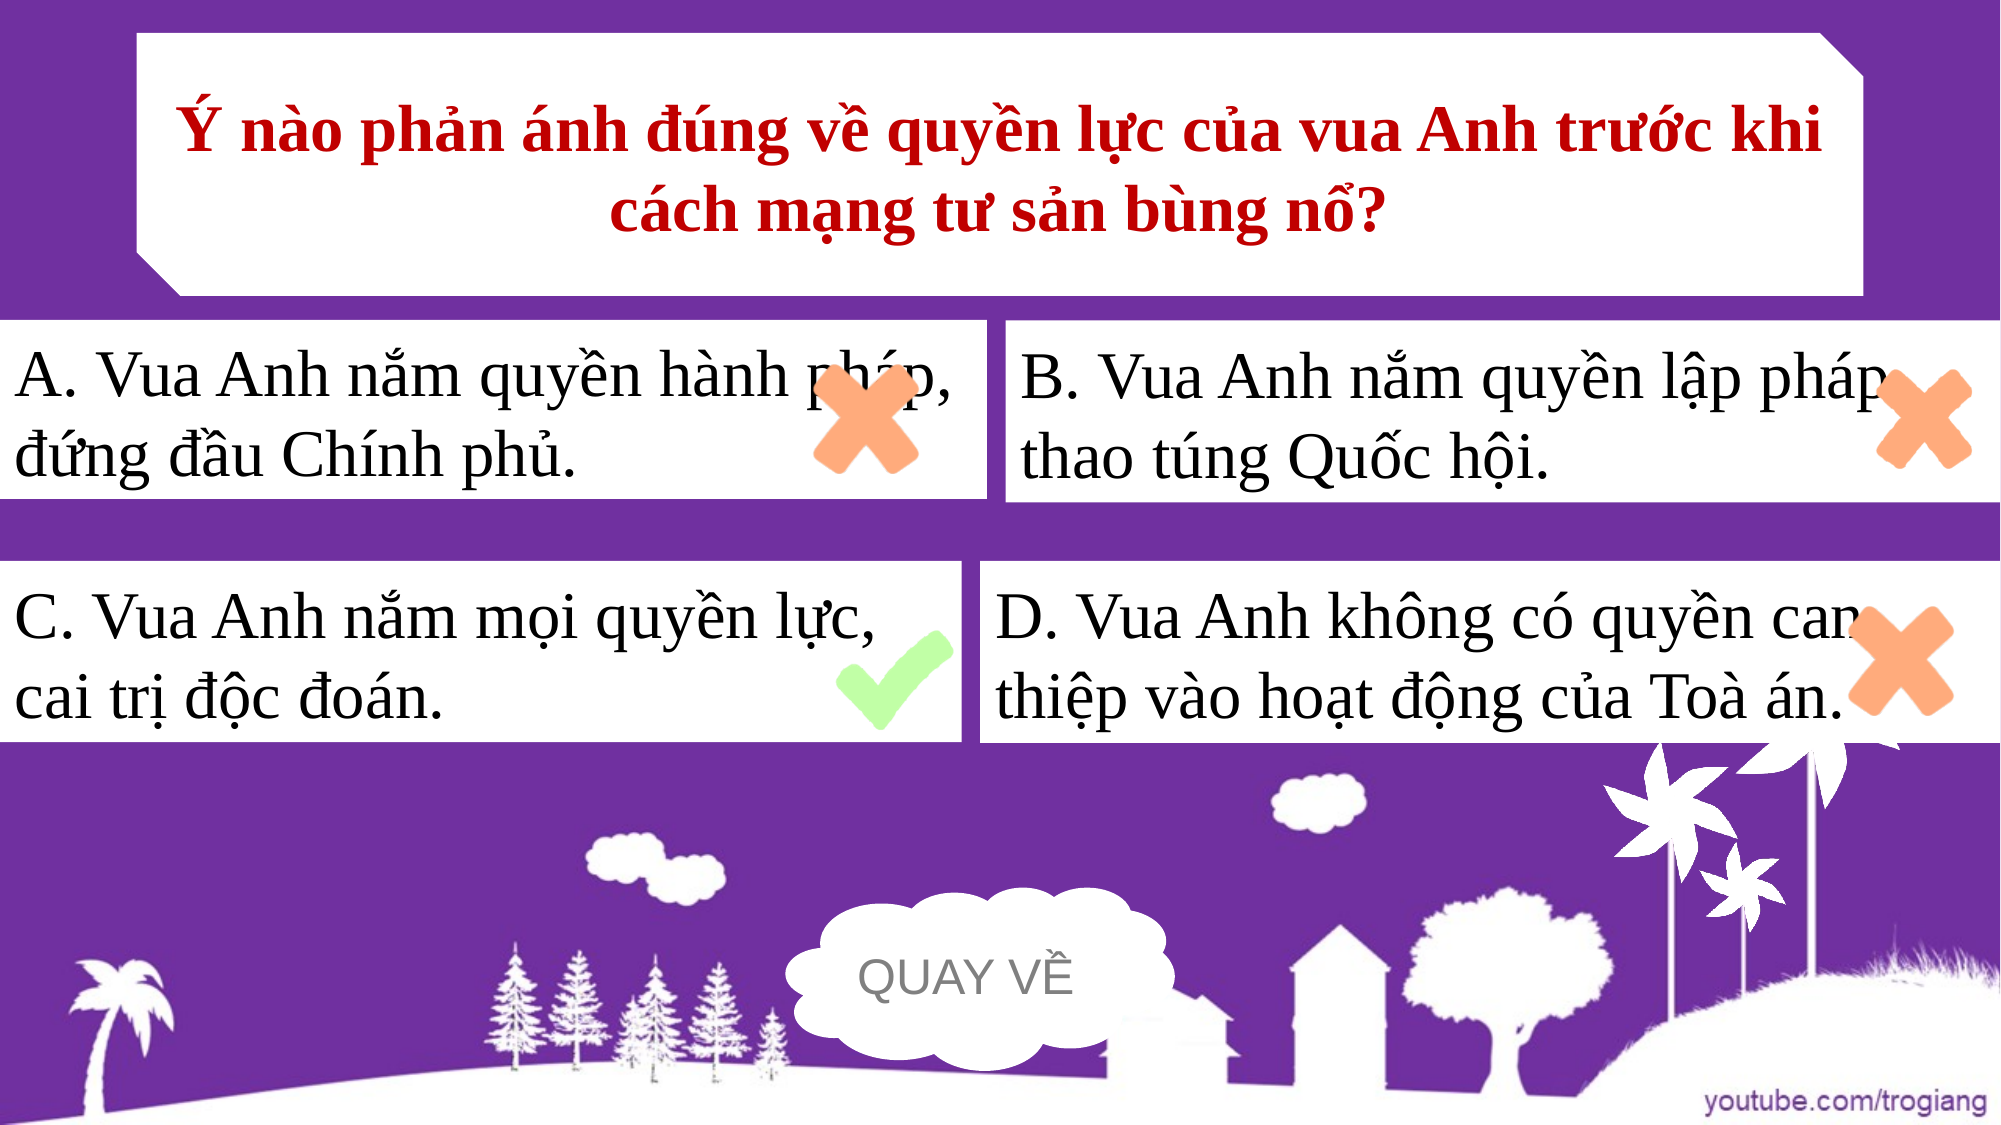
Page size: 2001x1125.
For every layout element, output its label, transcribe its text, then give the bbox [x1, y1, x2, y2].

text_box C. Vua Anh nắm mọi quyền lực, cai trị độc đoán. [0, 560, 963, 743]
picture [0, 0, 2001, 1125]
picture [798, 361, 931, 478]
text_box Ý nào phản ánh đúng về quyền lực của vua Anh trước khi cách mạng tư sản bùng nổ? [135, 31, 1865, 298]
text_box B. Vua Anh nắm quyền lập pháp, thao túng Quốc hội. [1005, 319, 2000, 503]
text_box QUAY VỀ [785, 887, 1175, 1071]
picture [829, 626, 962, 732]
text_box D. Vua Anh không có quyền can thiệp vào hoạt động của Toà án. [979, 560, 2000, 744]
text_box A. Vua Anh nắm quyền hành pháp, đứng đầu Chính phủ. [0, 319, 988, 500]
